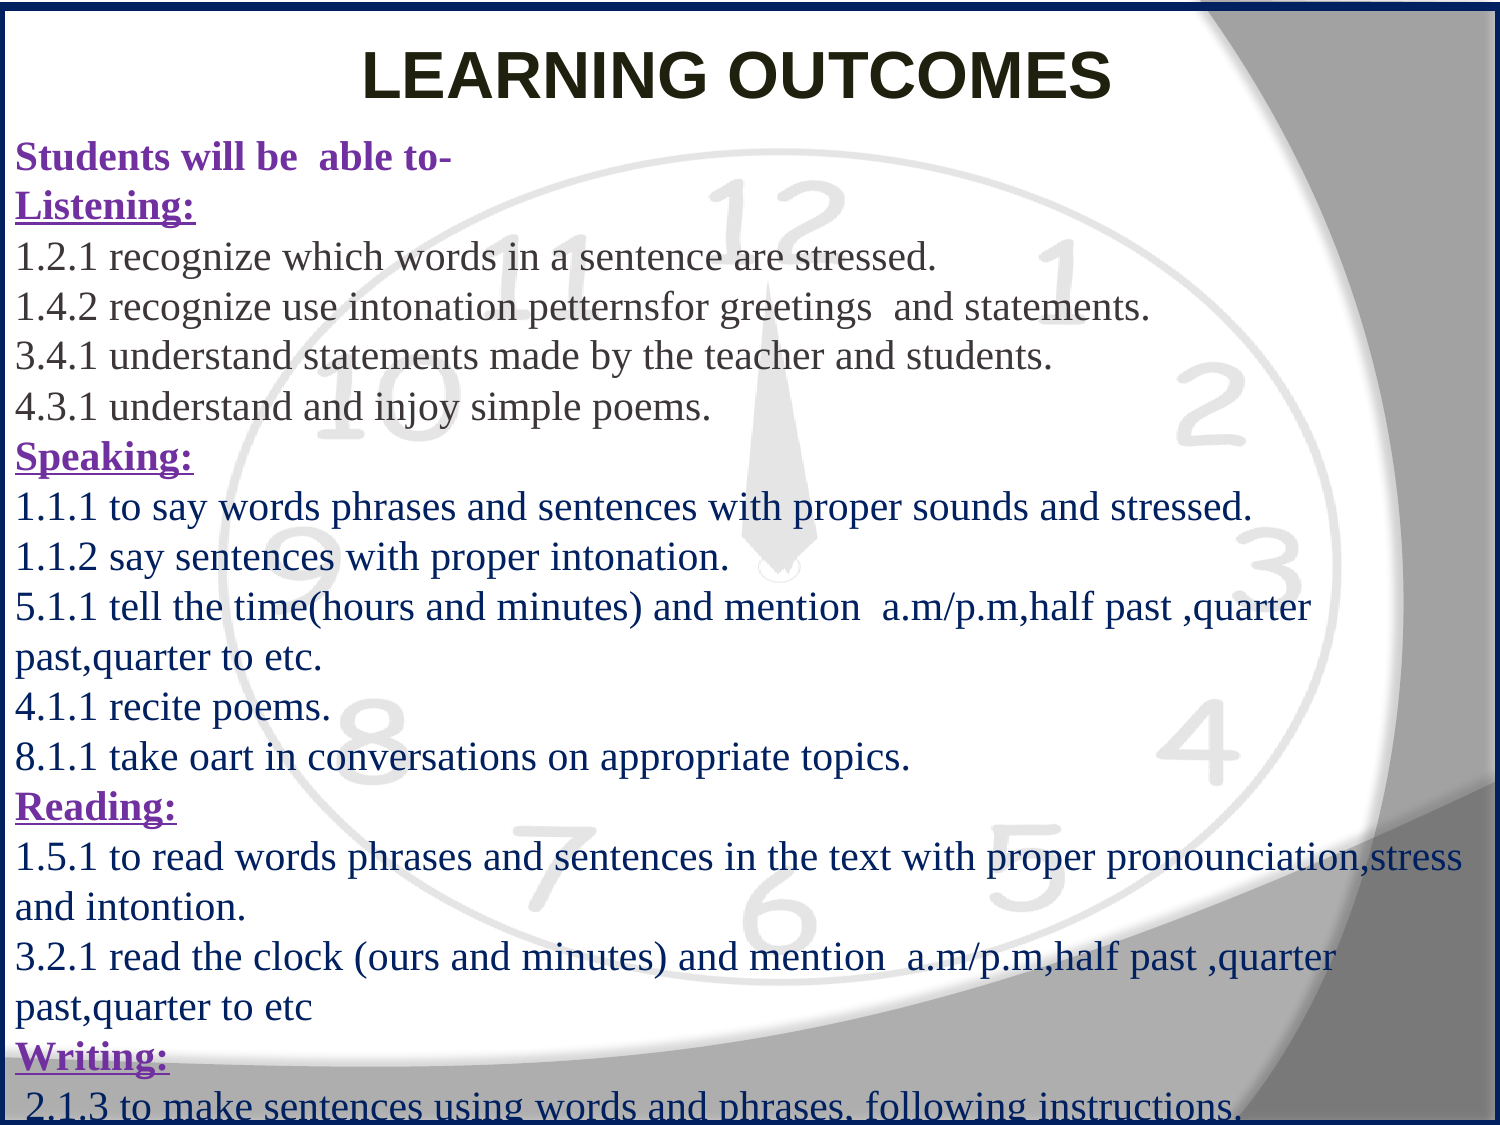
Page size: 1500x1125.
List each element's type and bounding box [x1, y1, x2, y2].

text_box [0, 5, 1500, 1125]
